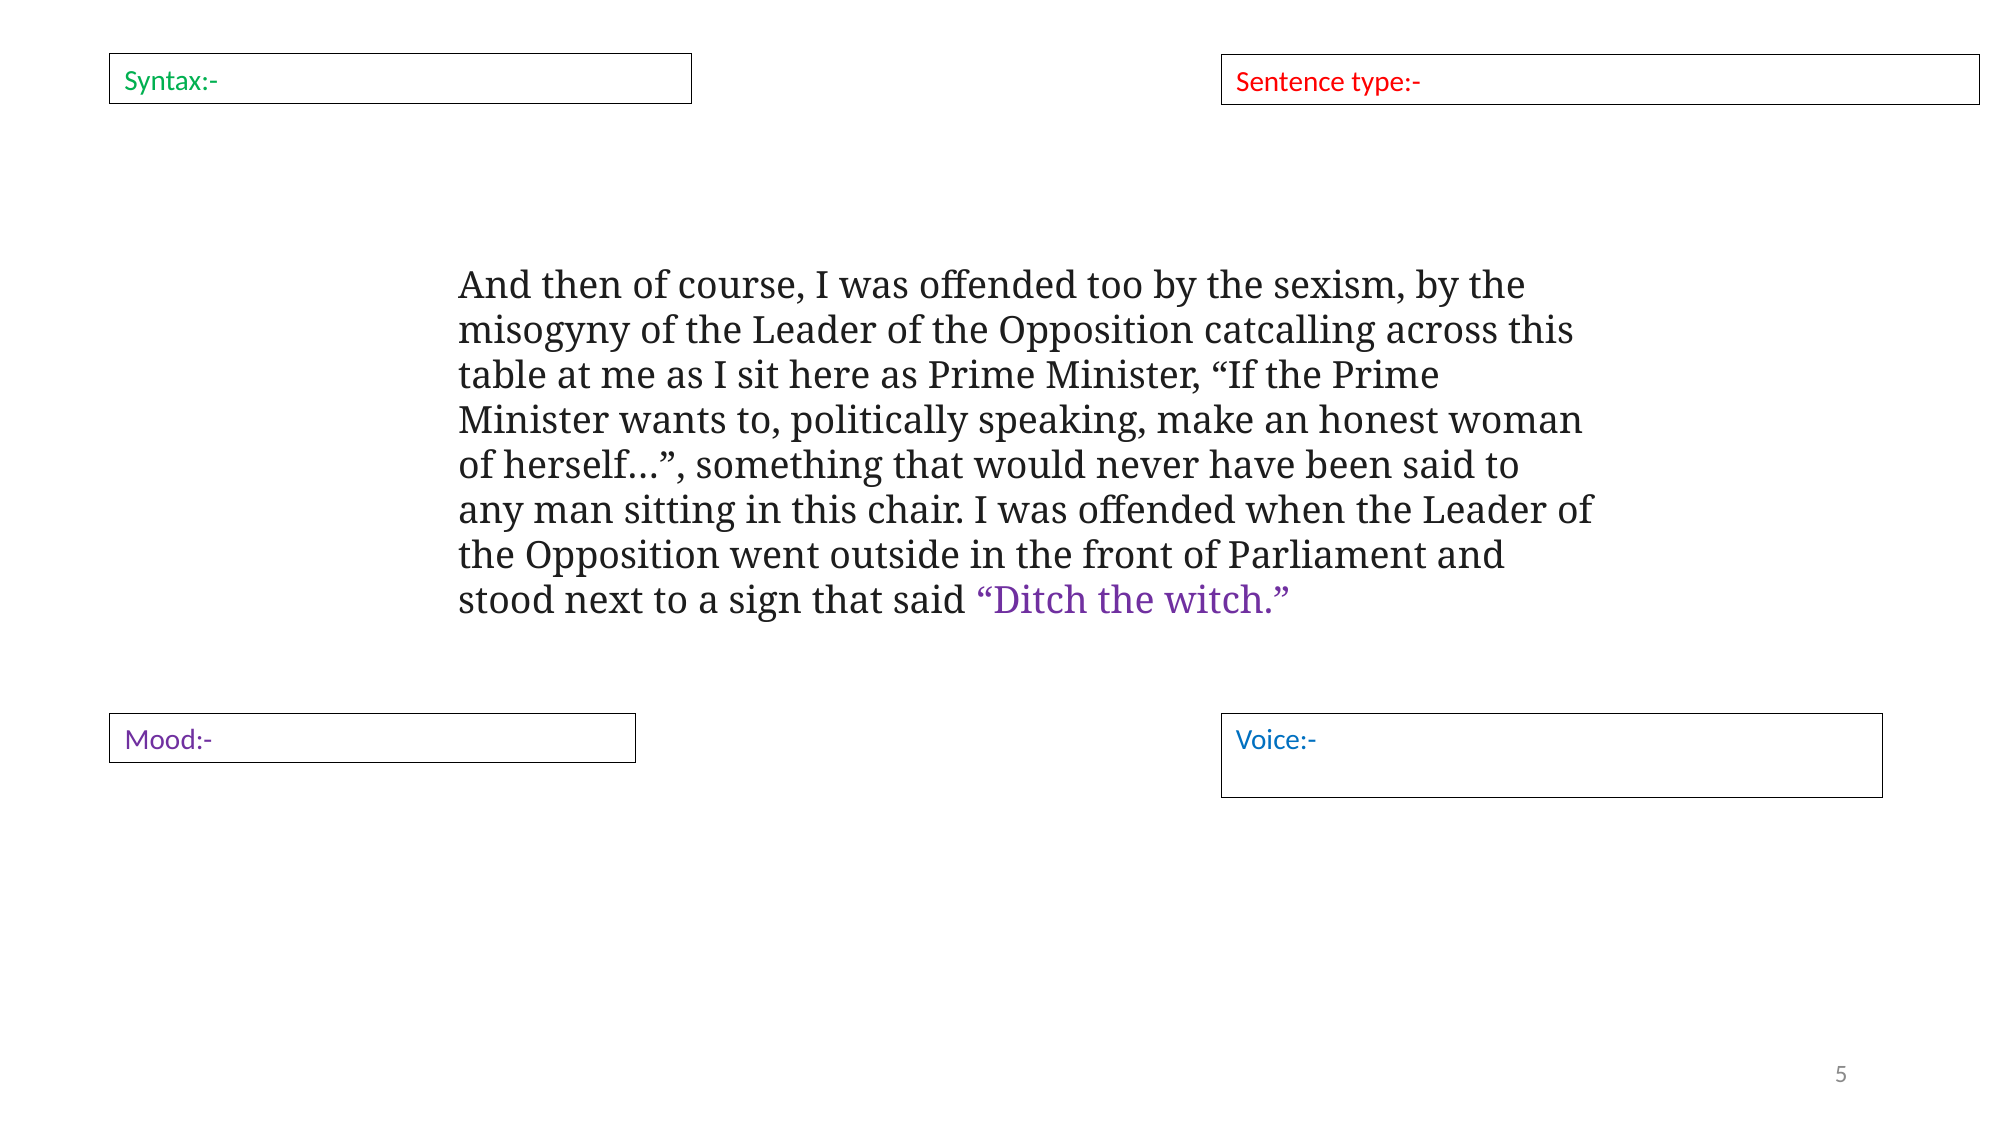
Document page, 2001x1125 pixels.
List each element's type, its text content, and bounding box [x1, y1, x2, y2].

text_box Voice:- [1221, 713, 1883, 798]
text_box Syntax:- [109, 53, 692, 104]
text_box Sentence type:- [1221, 54, 1980, 105]
text_box And then of course, I was offended too by the sexism, by the misogyny of the Leader of the Opposition catcalling across this table at me as I sit here as Prime Minister, “If the Prime Minister wants to, politically speaking, make an honest woman of herself…”, something that would never have been said to any man sitting in this chair. I was offended when the Leader of the Opposition went outside in the front of Parliament and stood next to a sign that said “Ditch the witch.” [443, 253, 1612, 629]
slide_number 5 [1412, 1042, 1863, 1103]
text_box Mood:- [109, 713, 636, 763]
